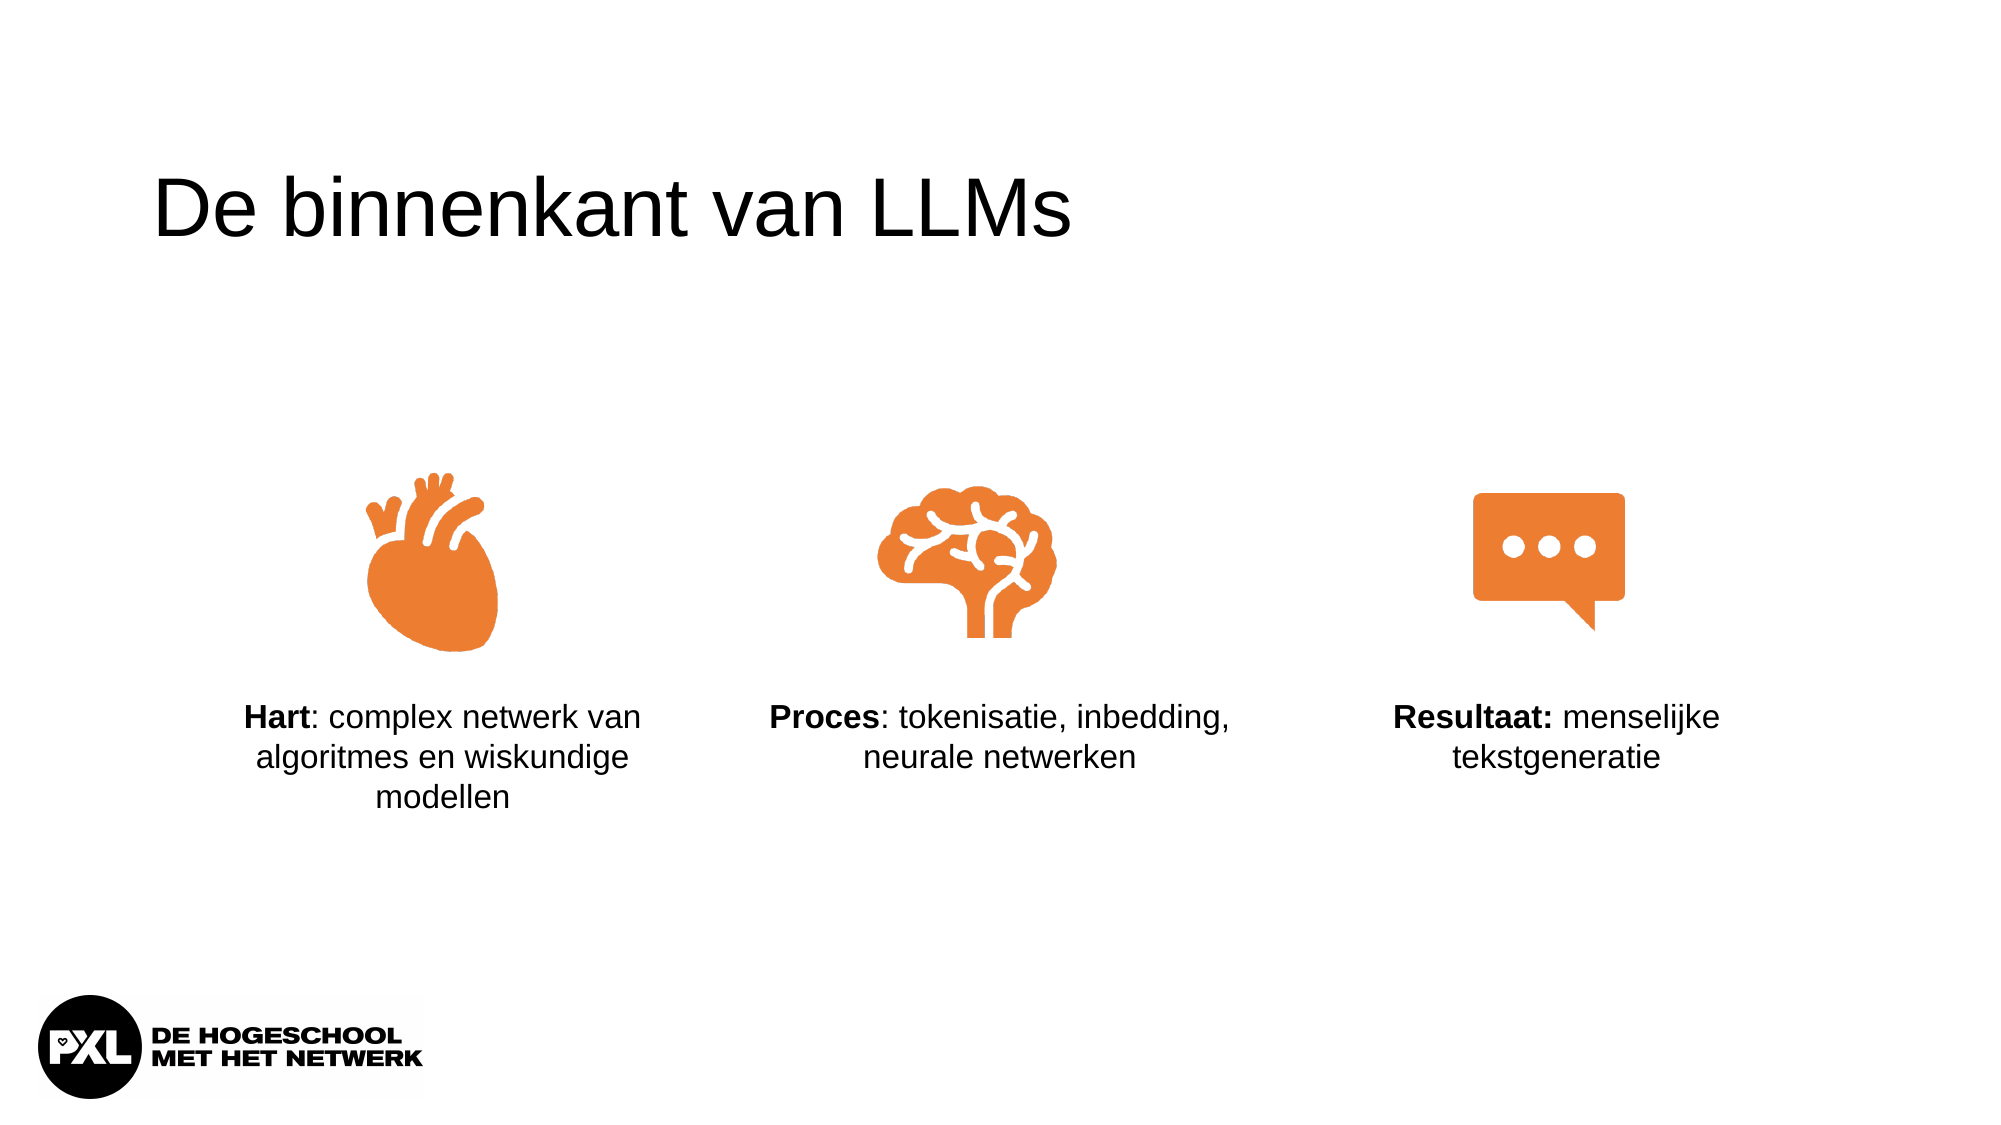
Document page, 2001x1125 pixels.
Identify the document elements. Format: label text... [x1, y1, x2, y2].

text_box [137, 299, 1863, 937]
title De binnenkant van LLMs [137, 100, 1863, 299]
picture [38, 995, 423, 1099]
